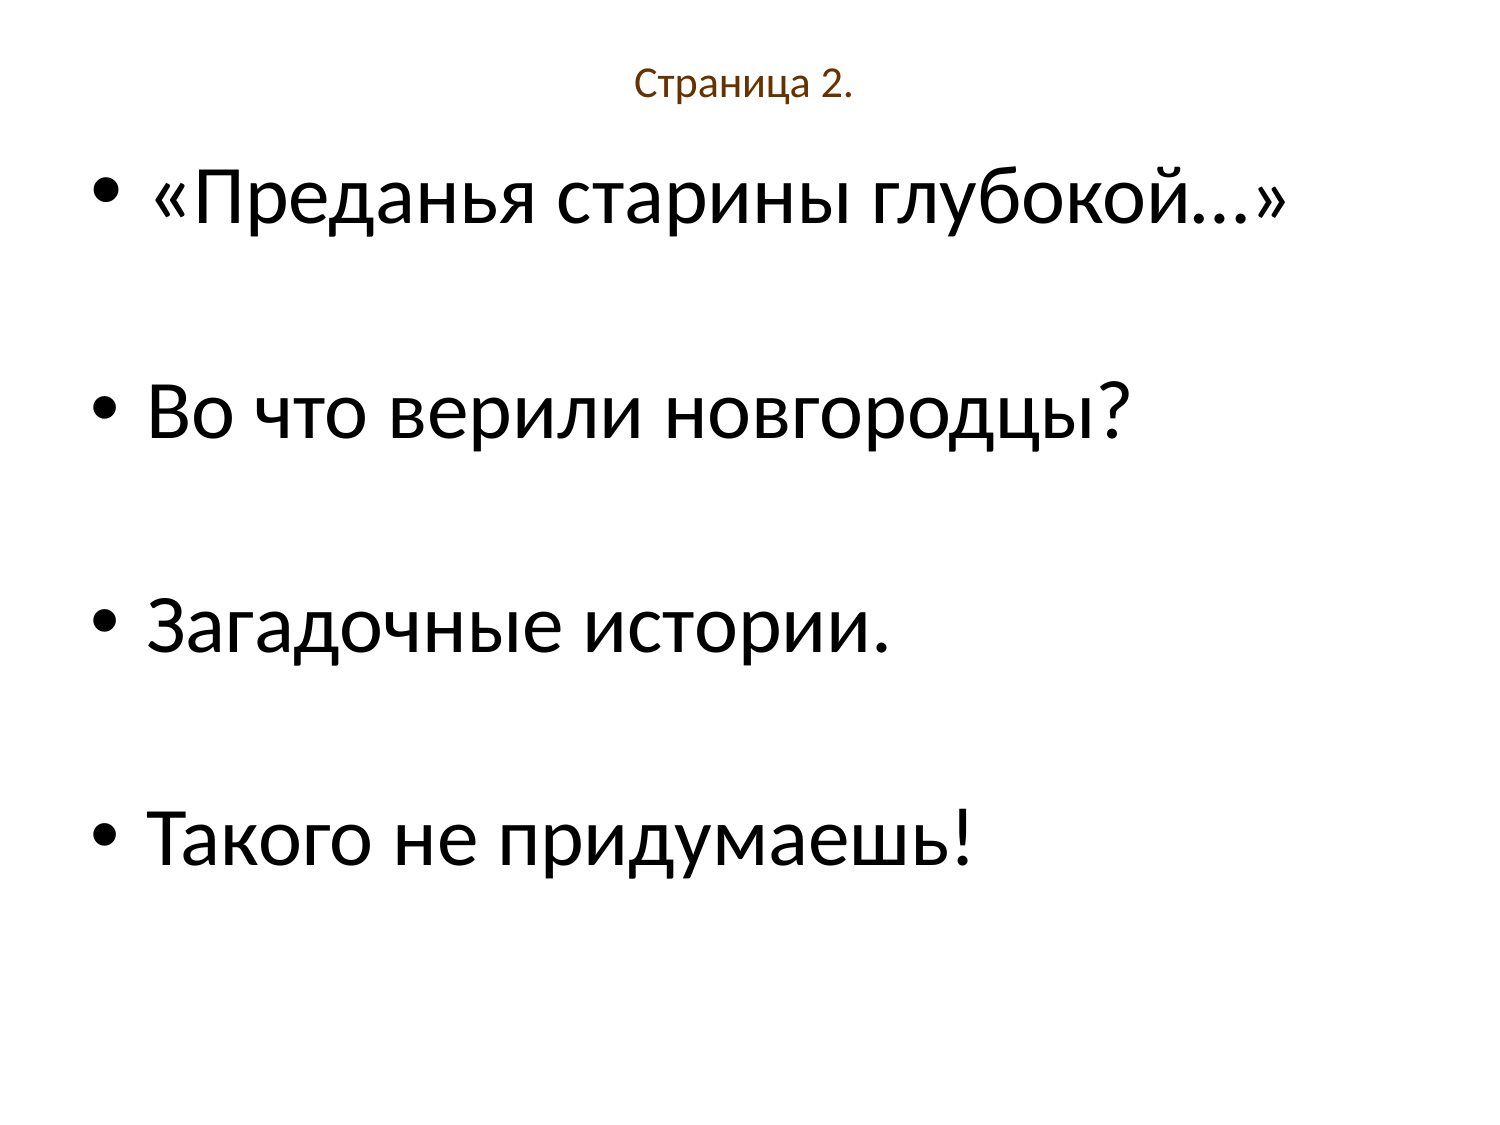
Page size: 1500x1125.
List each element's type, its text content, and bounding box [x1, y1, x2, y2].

title Страница 2. [74, 45, 1424, 114]
list «Преданья старины глубокой…» Во что верили новгородцы? Загадочные истории. Такого не придумаешь! [74, 136, 1426, 1006]
